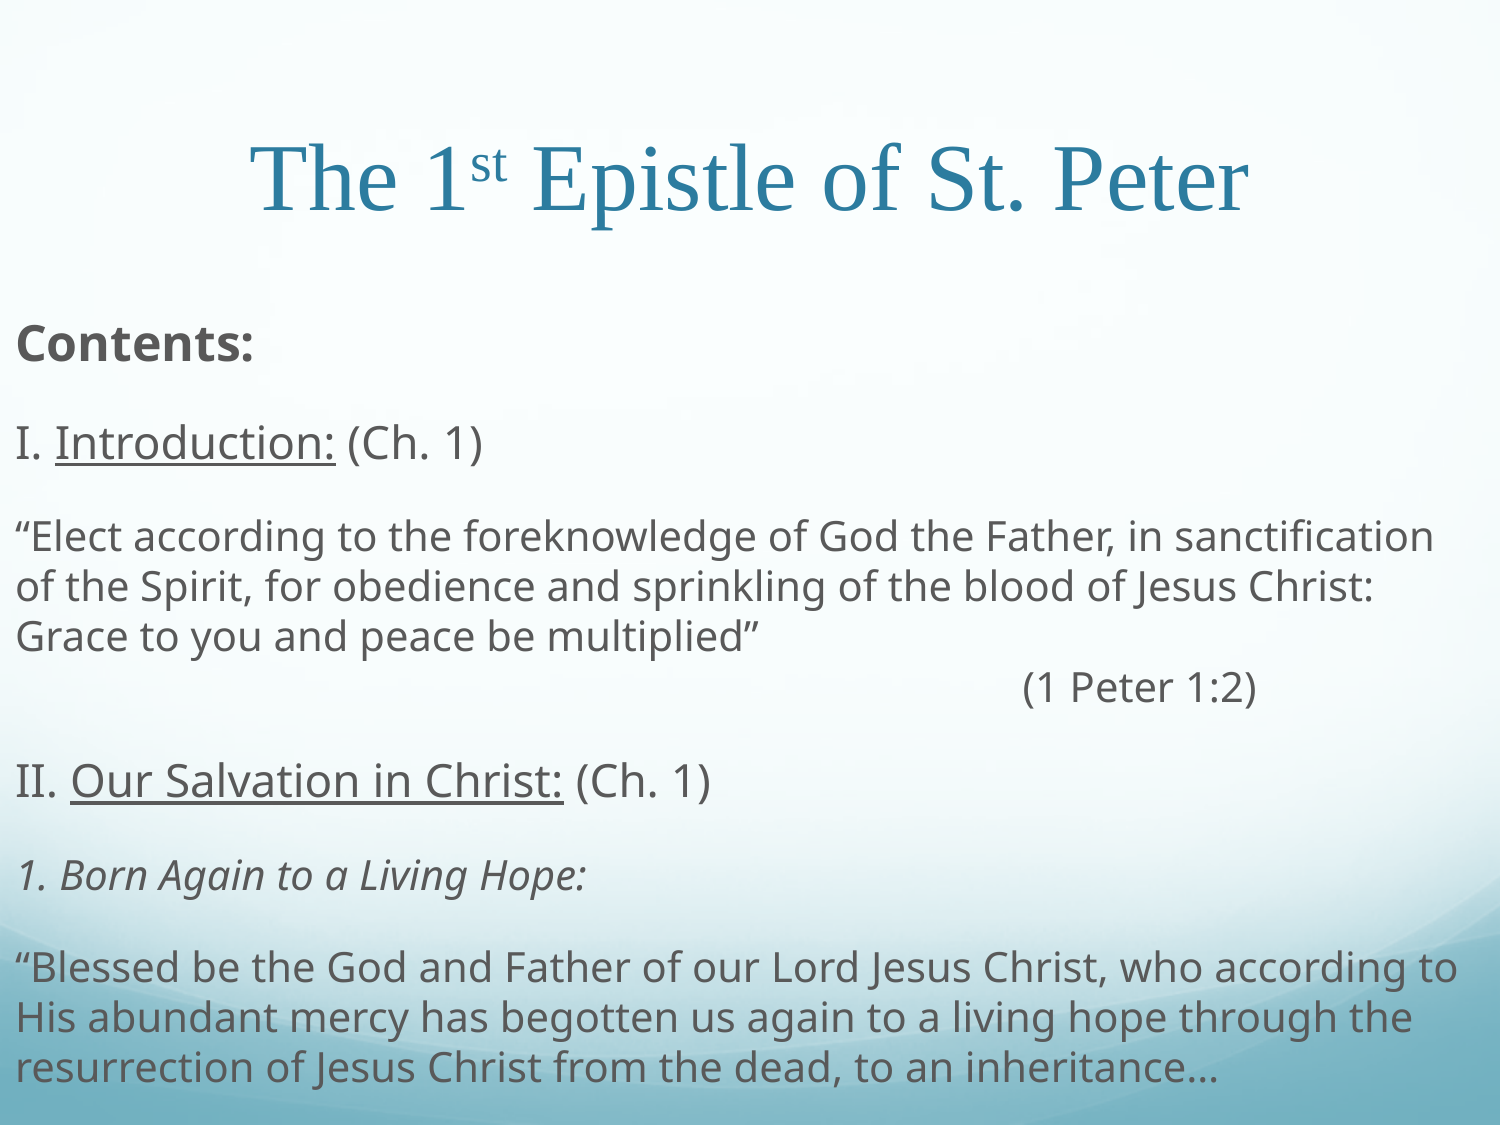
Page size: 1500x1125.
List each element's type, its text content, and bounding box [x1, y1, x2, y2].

title The 1st Epistle of St. Peter [90, 17, 1410, 238]
list Contents: I. Introduction: (Ch. 1) “Elect according to the foreknowledge of God the Father, in sanctification of the Spirit, for obedience and sprinkling of the blood of Jesus Christ: Grace to you and peace be multiplied” (1 Peter 1:2) II. Our Salvation in Christ: (Ch. 1) 1. Born Again to a Living Hope: “Blessed be the God and Father of our Lord Jesus Christ, who according to His abundant mercy has begotten us again to a living hope through the resurrection of Jesus Christ from the dead, to an inheritance… [0, 304, 1500, 1125]
